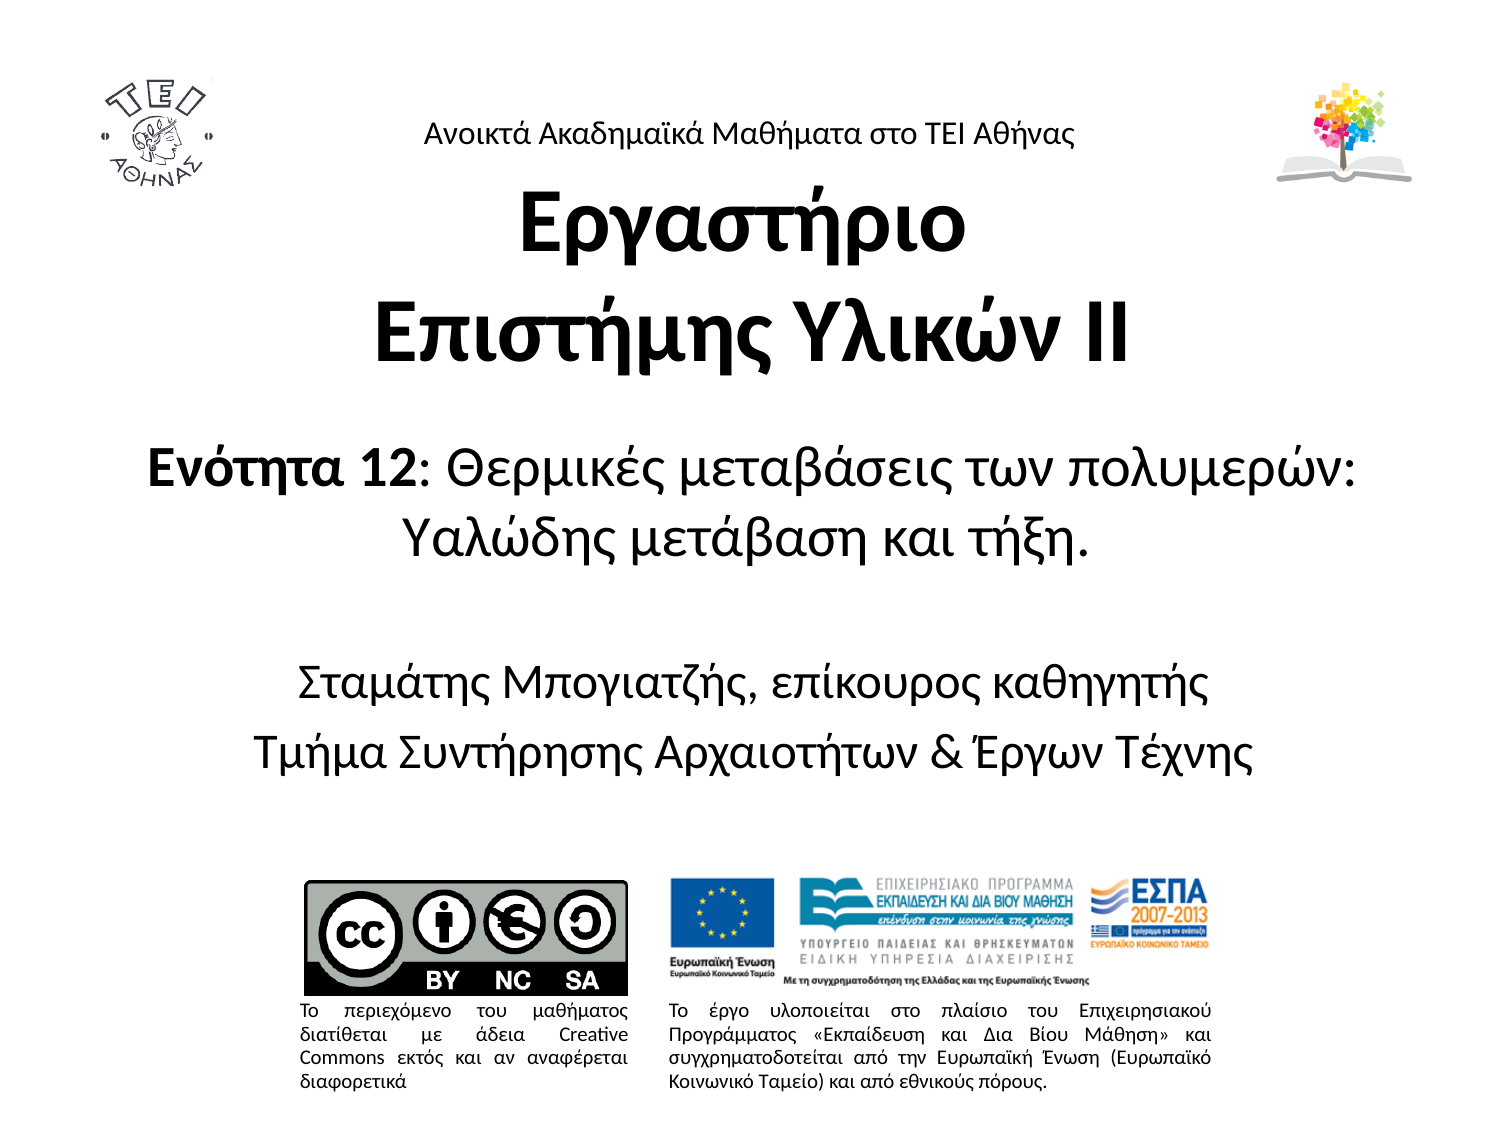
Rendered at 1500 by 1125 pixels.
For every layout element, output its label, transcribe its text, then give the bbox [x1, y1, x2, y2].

title Εργαστήριο Επιστήμης Υλικών ΙΙ [116, 159, 1391, 391]
table_header Το περιεχόμενο του μαθήματος διατίθεται με άδεια Creative Commons εκτός και αν αναφέρεται διαφορετικά [289, 999, 640, 1125]
picture [100, 77, 213, 193]
text_box Ανοικτά Ακαδημαϊκά Μαθήματα στο ΤΕΙ Αθήνας [217, 103, 1268, 159]
picture [303, 880, 628, 996]
table_header Το έργο υλοποιείται στο πλαίσιο του Επιχειρησιακού Προγράμματος «Εκπαίδευση και Δια Βίου Μάθηση» και συγχρηματοδοτείται από την Ευρωπαϊκή Ένωση (Ευρωπαϊκό Κοινωνικό Ταμείο) και από εθνικούς πόρους. [640, 999, 1223, 1125]
picture [1273, 77, 1414, 185]
subtitle Ενότητα 12: Θερμικές μεταβάσεις των πολυμερών: Υαλώδης μετάβαση και τήξη. Σταμάτης Μπογιατζής, επίκουρος καθηγητής Τμήμα Συντήρησης Αρχαιοτήτων & Έργων Τέχνης [74, 420, 1433, 787]
picture [663, 866, 1214, 996]
